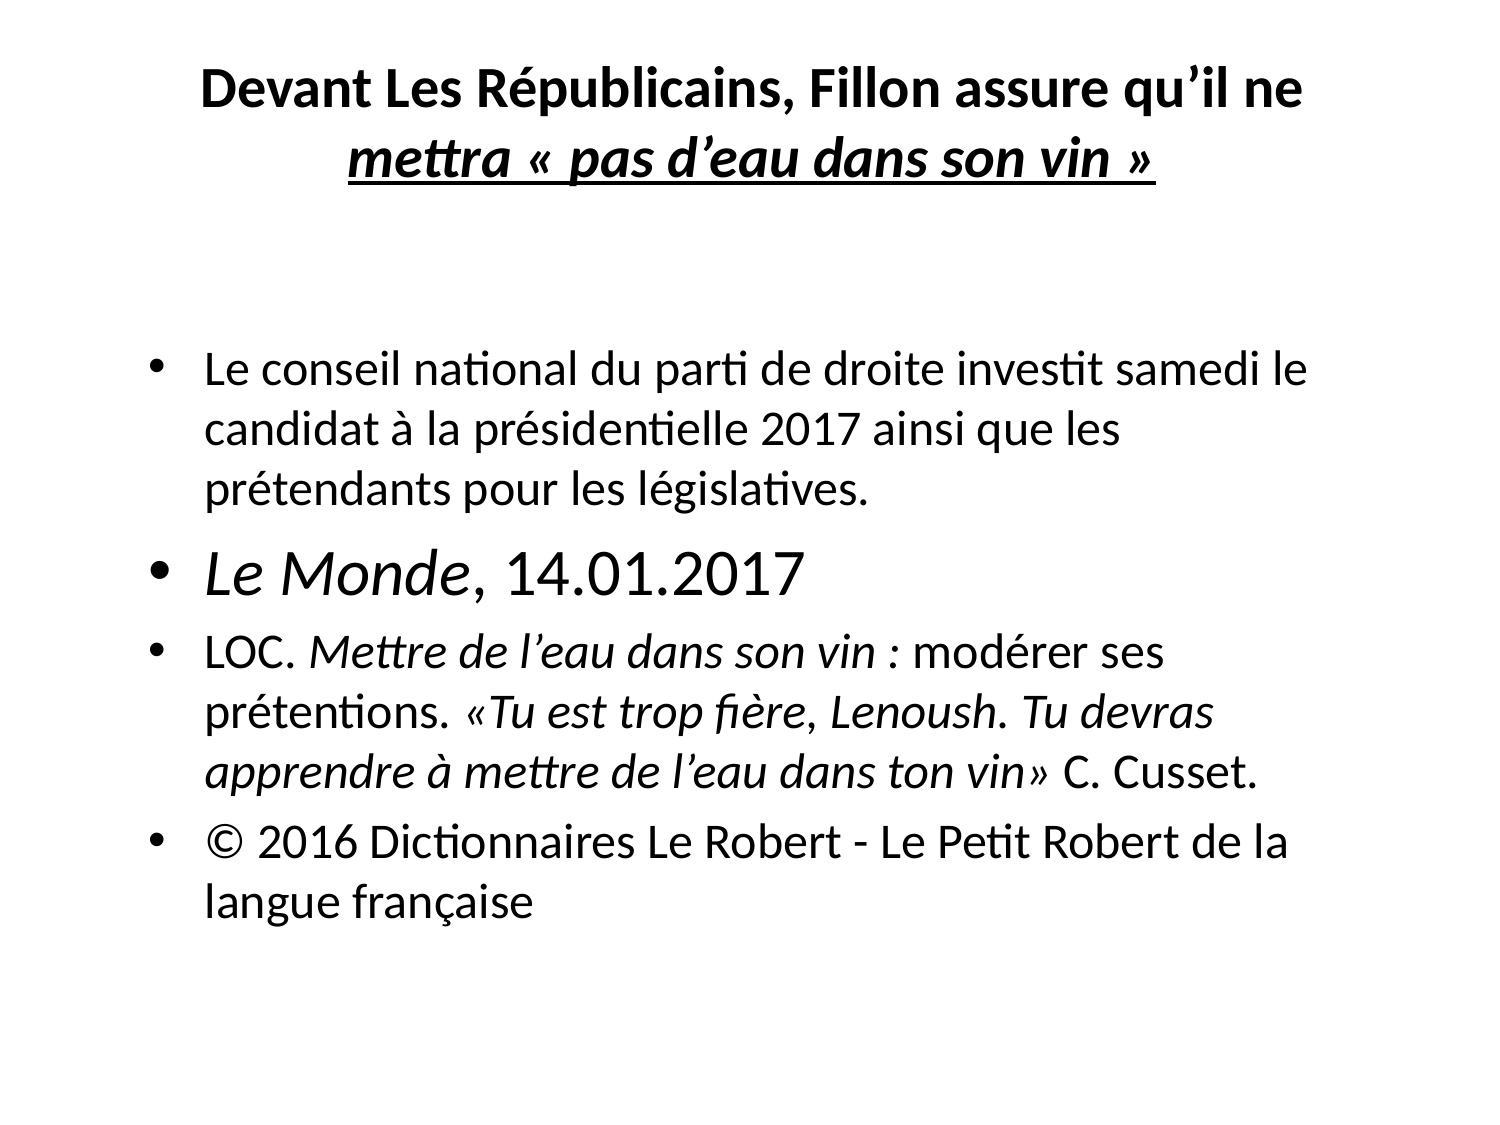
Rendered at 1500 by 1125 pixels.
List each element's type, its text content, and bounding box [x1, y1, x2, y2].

list Le conseil national du parti de droite investit samedi le candidat à la présidentielle 2017 ainsi que les prétendants pour les législatives. Le Monde, 14.01.2017 LOC. Mettre de l’eau dans son vin : modérer ses prétentions. «Tu est trop fière, Lenoush. Tu devras apprendre à mettre de l’eau dans ton vin» C. Cusset. © 2016 Dictionnaires Le Robert - Le Petit Robert de la langue française [133, 328, 1371, 989]
title Devant Les Républicains, Fillon assure qu’il ne mettra « pas d’eau dans son vin » [133, 0, 1371, 238]
